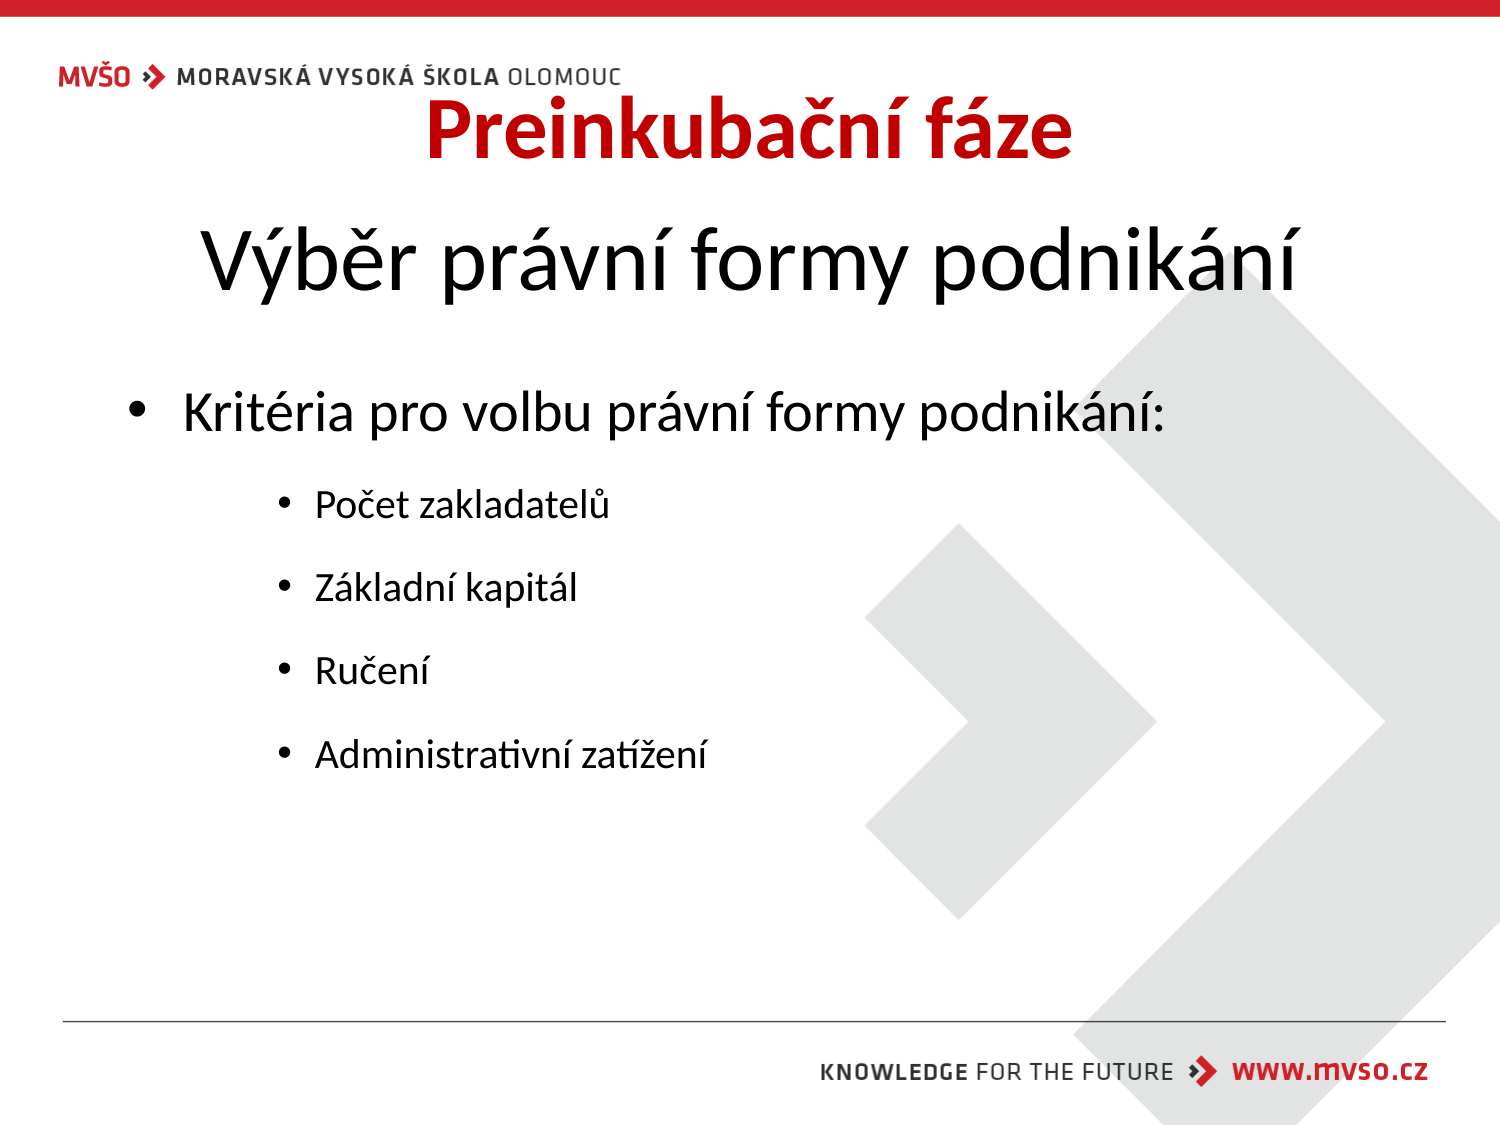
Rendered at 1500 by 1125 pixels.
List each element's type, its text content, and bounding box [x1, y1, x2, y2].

title Výběr právní formy podnikání [112, 185, 1388, 331]
picture [0, 0, 1500, 61]
picture [0, 185, 1500, 1125]
text_box Preinkubační fáze [0, 61, 1500, 185]
list Kritéria pro volbu právní formy podnikání: Počet zakladatelů Základní kapitál Ručení Administrativní zatížení [112, 331, 1469, 1006]
